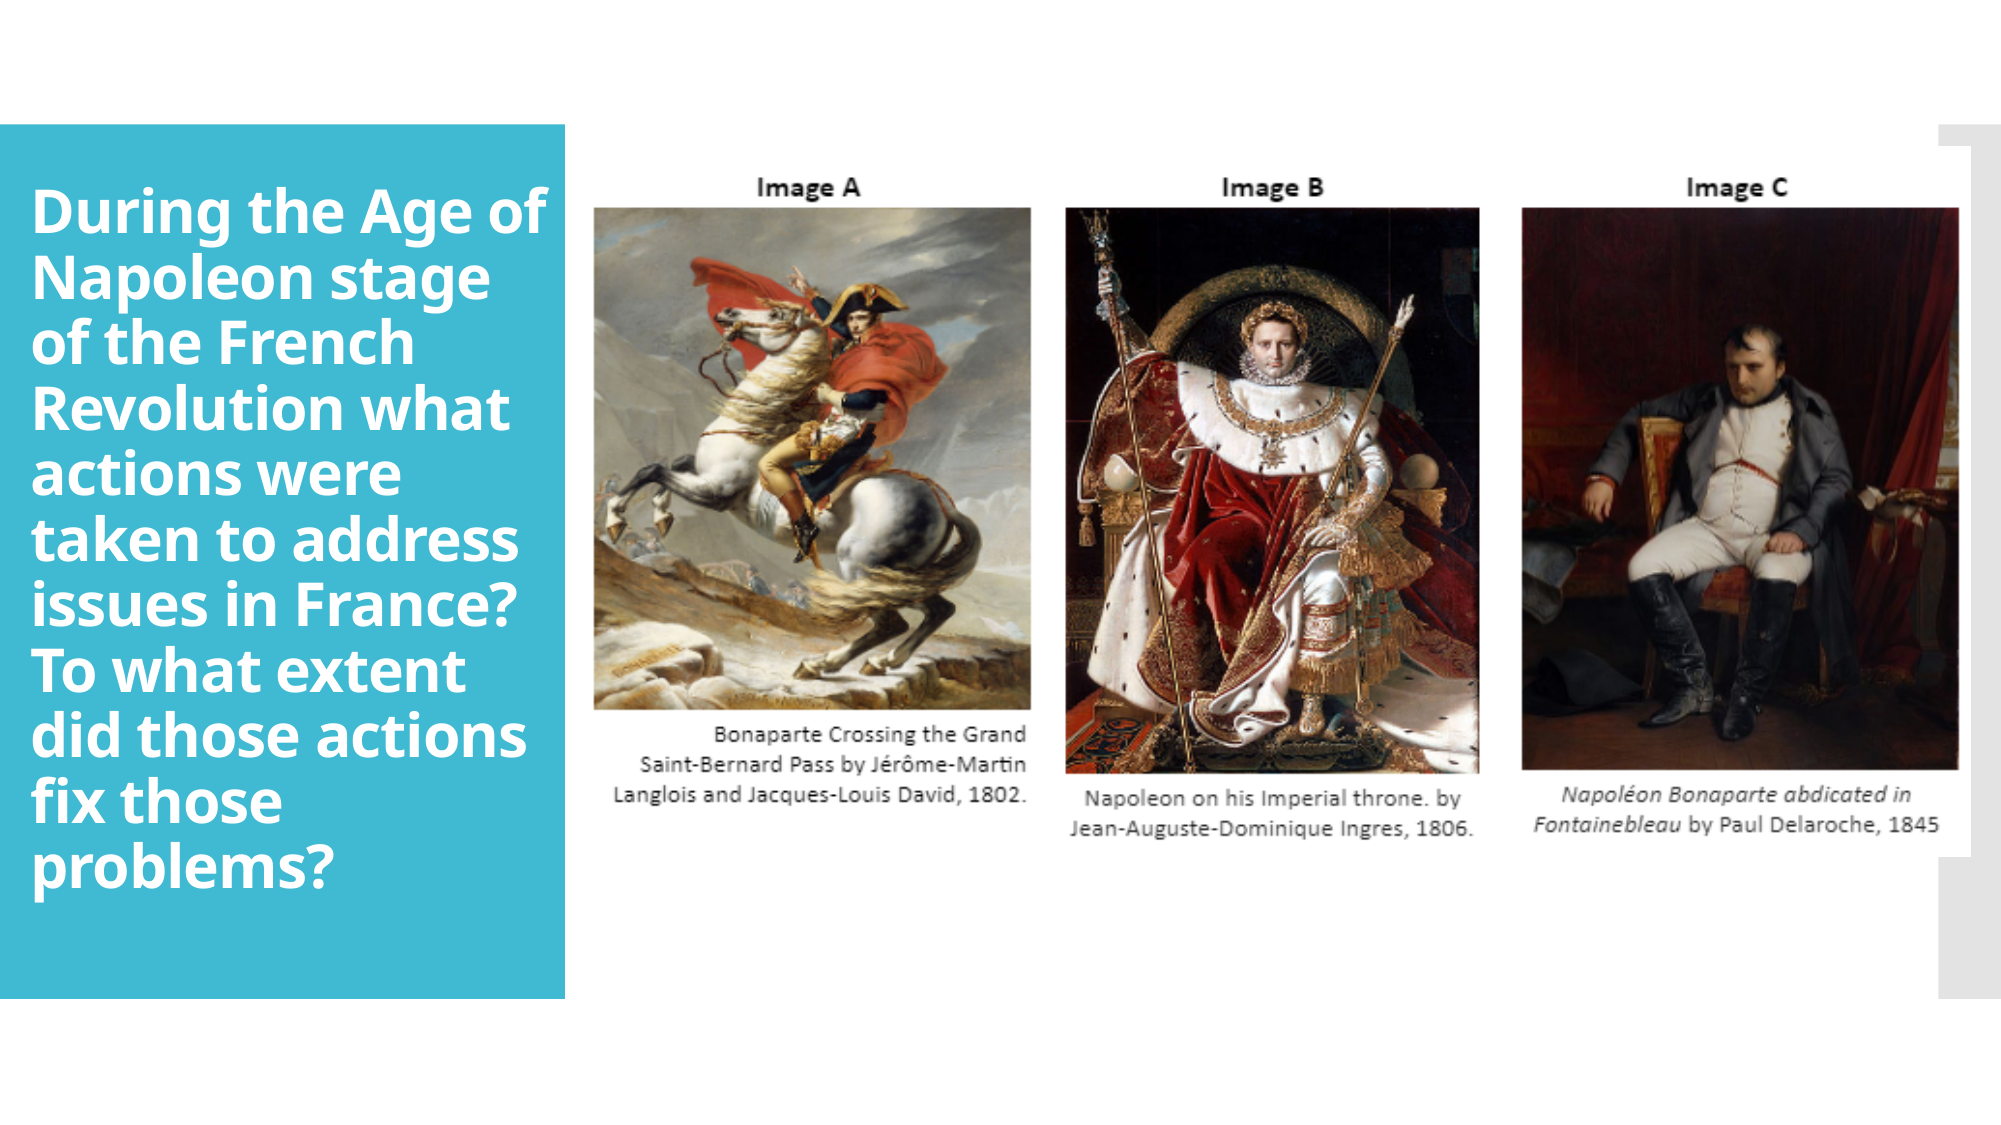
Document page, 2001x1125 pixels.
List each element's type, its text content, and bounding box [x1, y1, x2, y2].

title During the Age of Napoleon stage of the French Revolution what actions were taken to address issues in France? To what extent did those actions fix those problems? [15, 144, 563, 940]
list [576, 145, 1971, 858]
